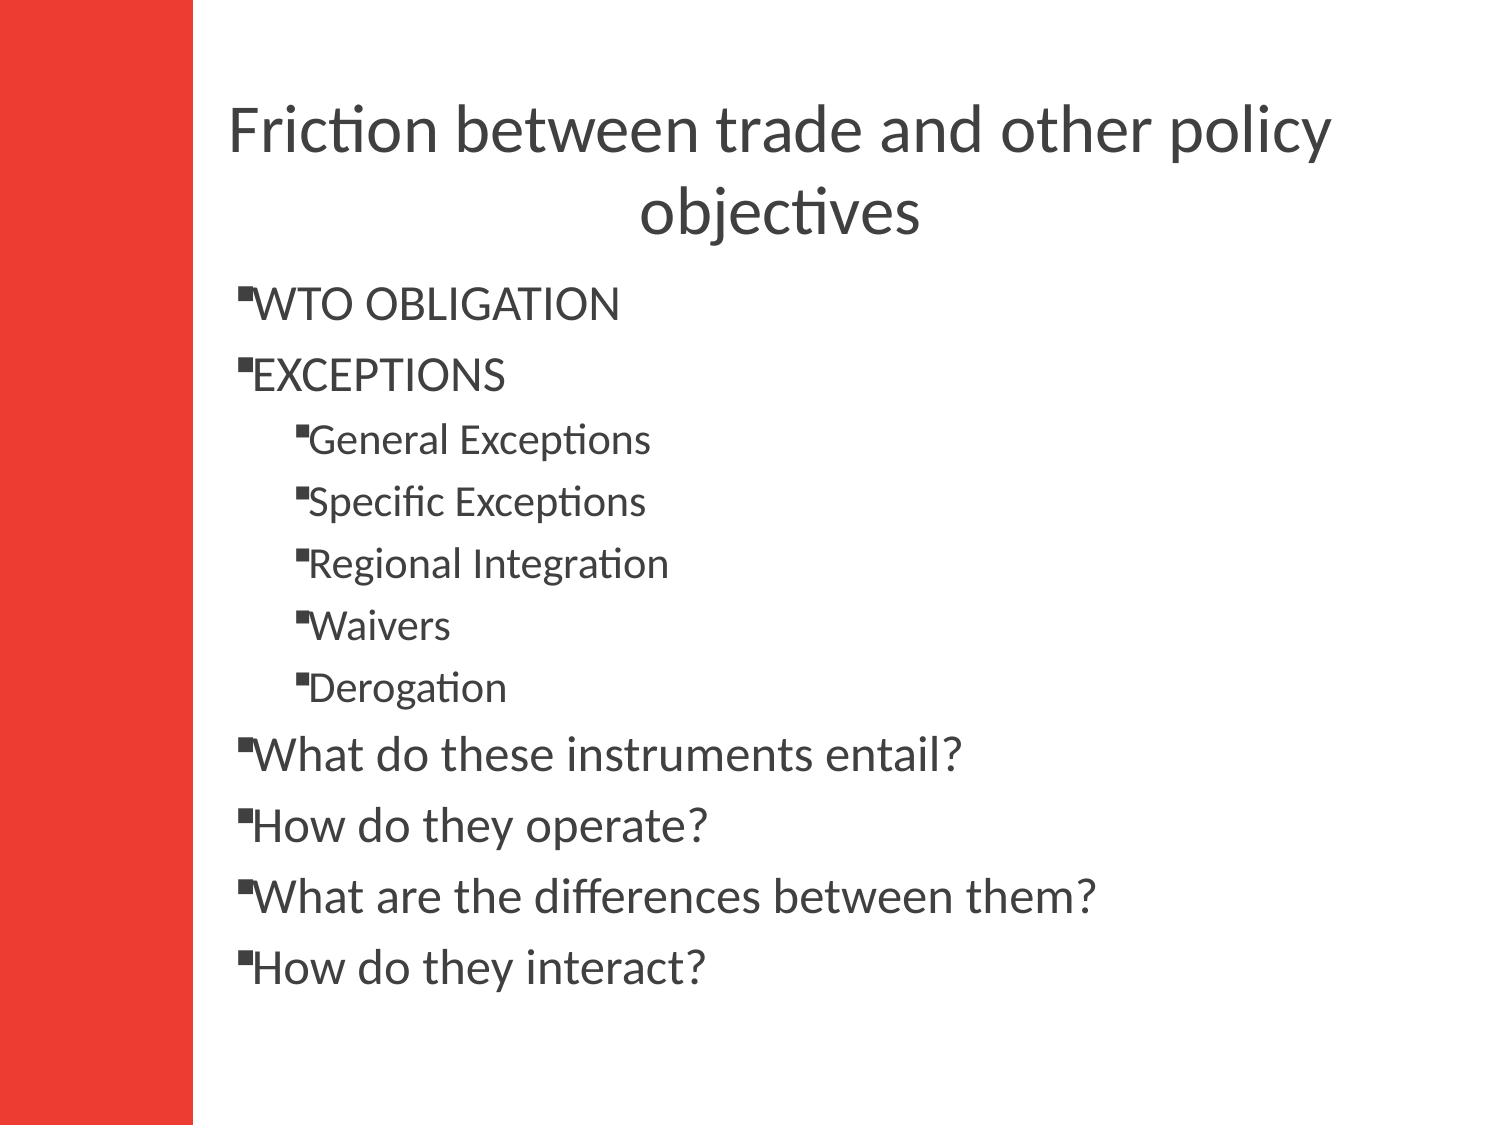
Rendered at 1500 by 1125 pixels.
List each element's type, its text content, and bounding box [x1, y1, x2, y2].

list WTO OBLIGATION EXCEPTIONS General Exceptions Specific Exceptions Regional Integration Waivers Derogation What do these instruments entail? How do they operate? What are the differences between them? How do they interact? [219, 262, 1425, 1005]
picture [0, 0, 194, 1125]
title Friction between trade and other policy objectives [198, 47, 1428, 285]
